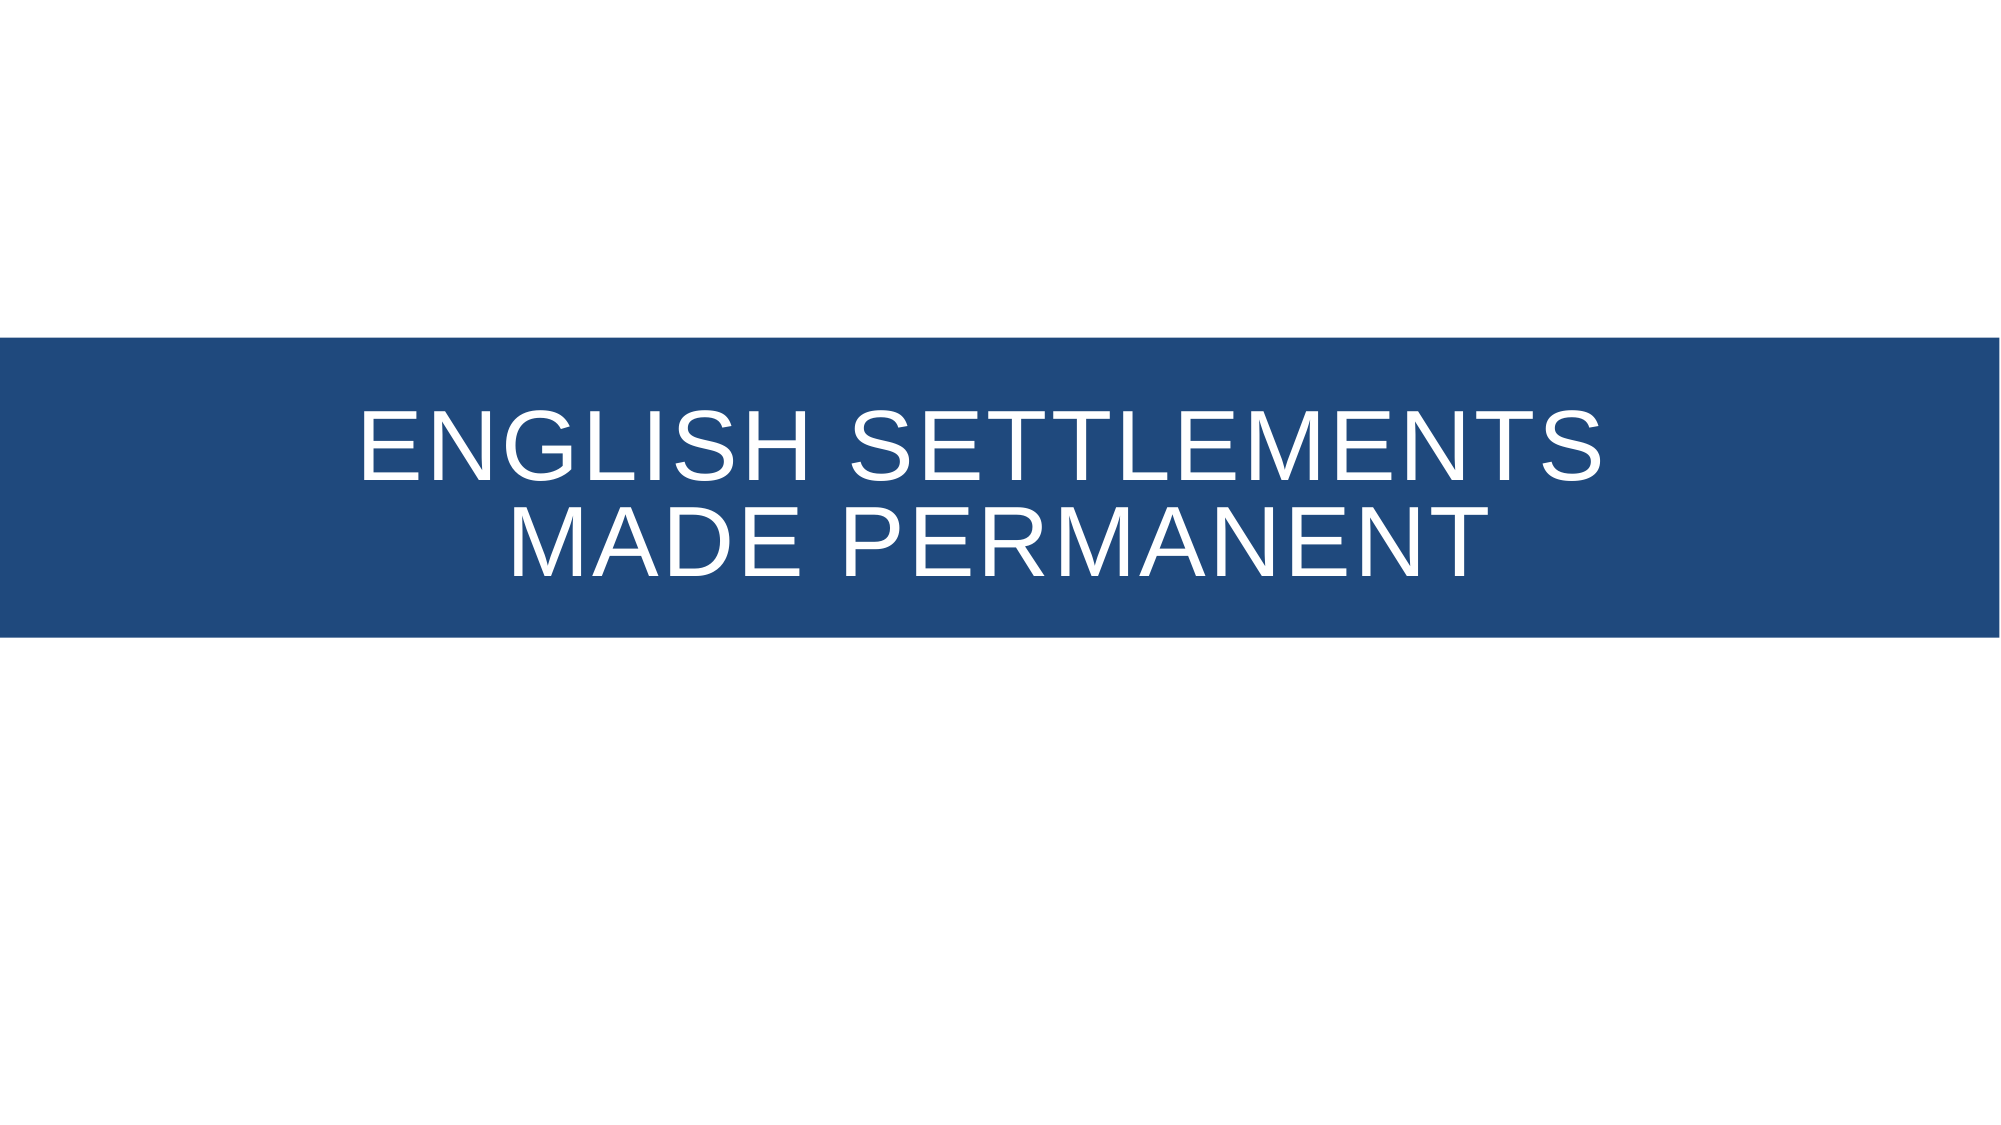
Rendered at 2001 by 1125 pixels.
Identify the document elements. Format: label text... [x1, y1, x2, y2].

title English Settlements Made Permanent [136, 362, 1862, 638]
